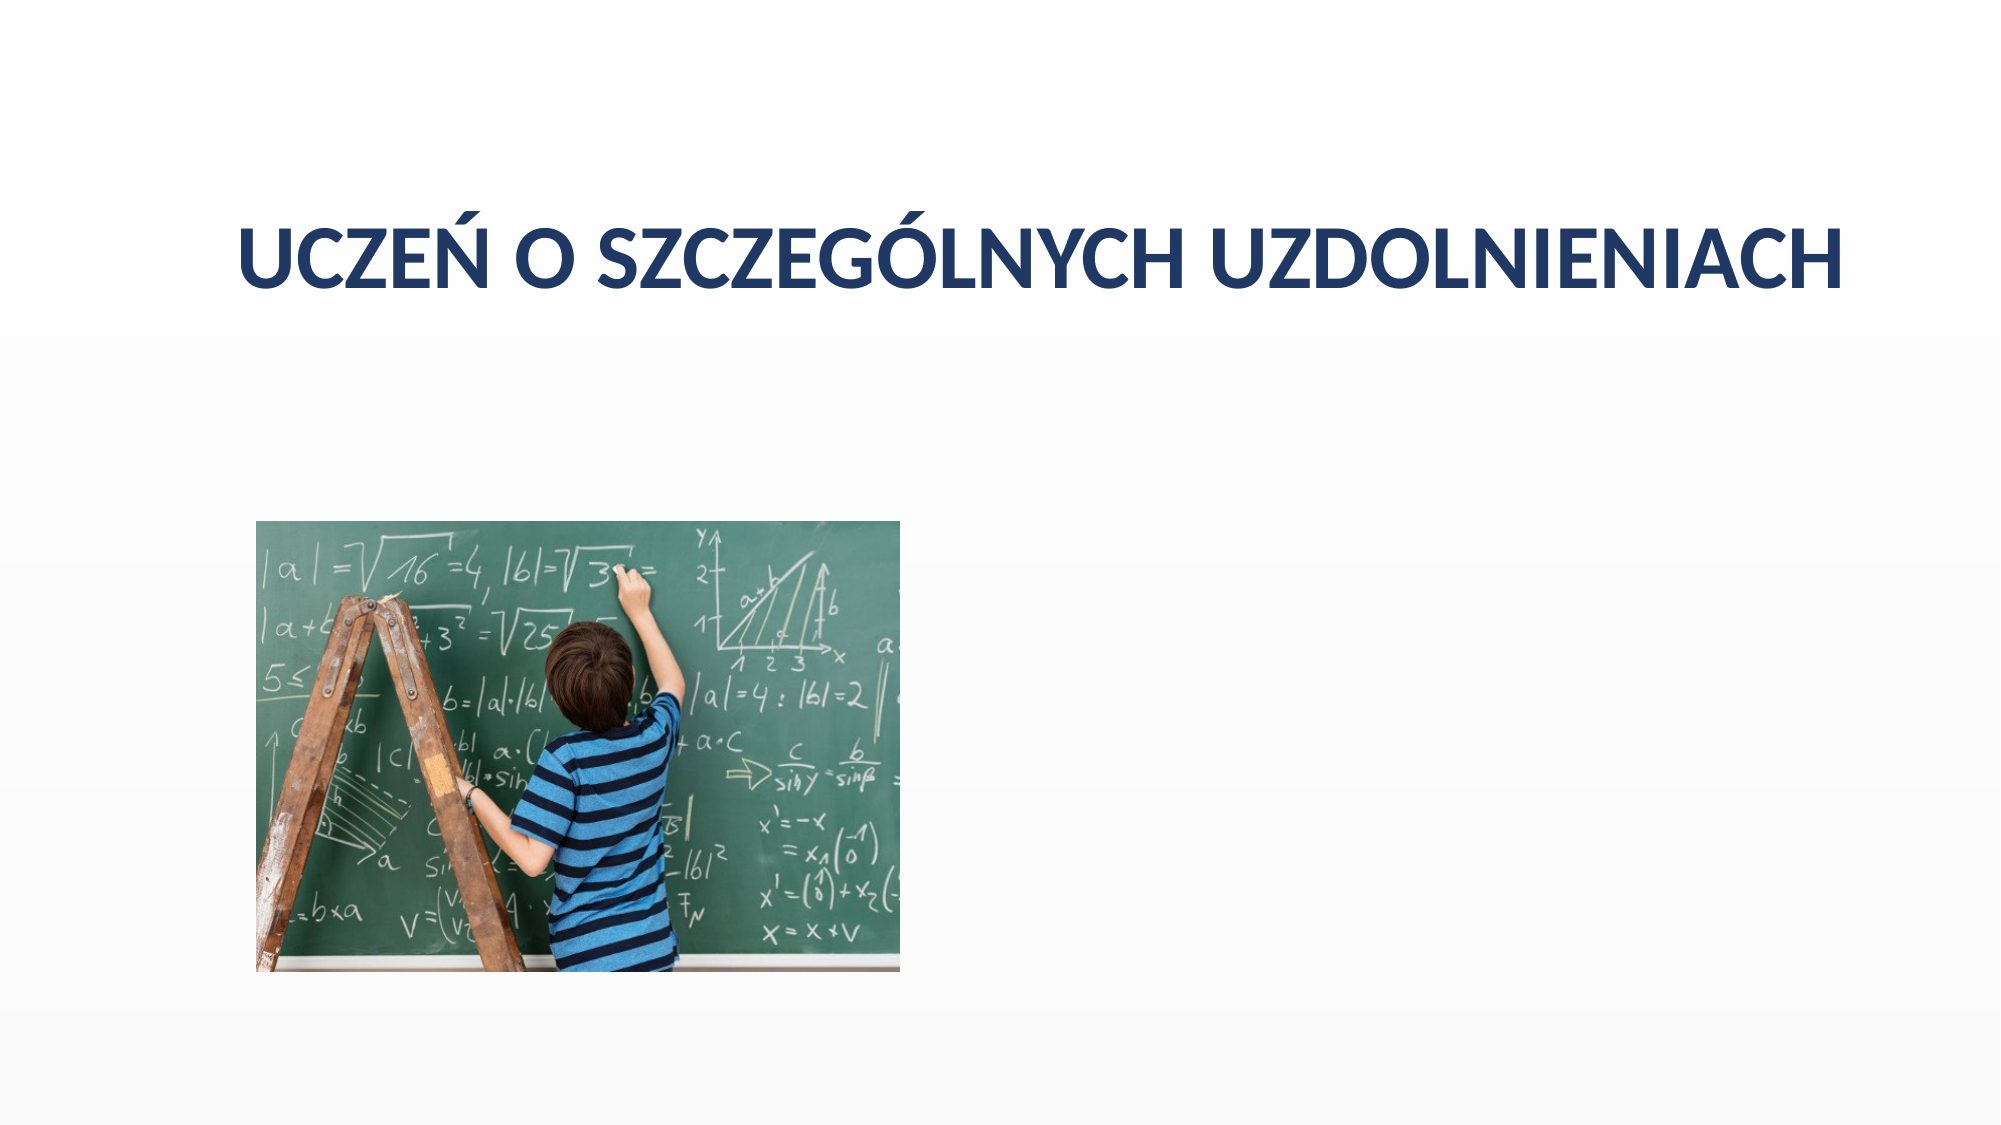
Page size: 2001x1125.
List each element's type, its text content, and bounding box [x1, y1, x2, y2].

title UCZEŃ O SZCZEGÓLNYCH UZDOLNIENIACH [137, 67, 1863, 450]
picture [256, 521, 900, 972]
